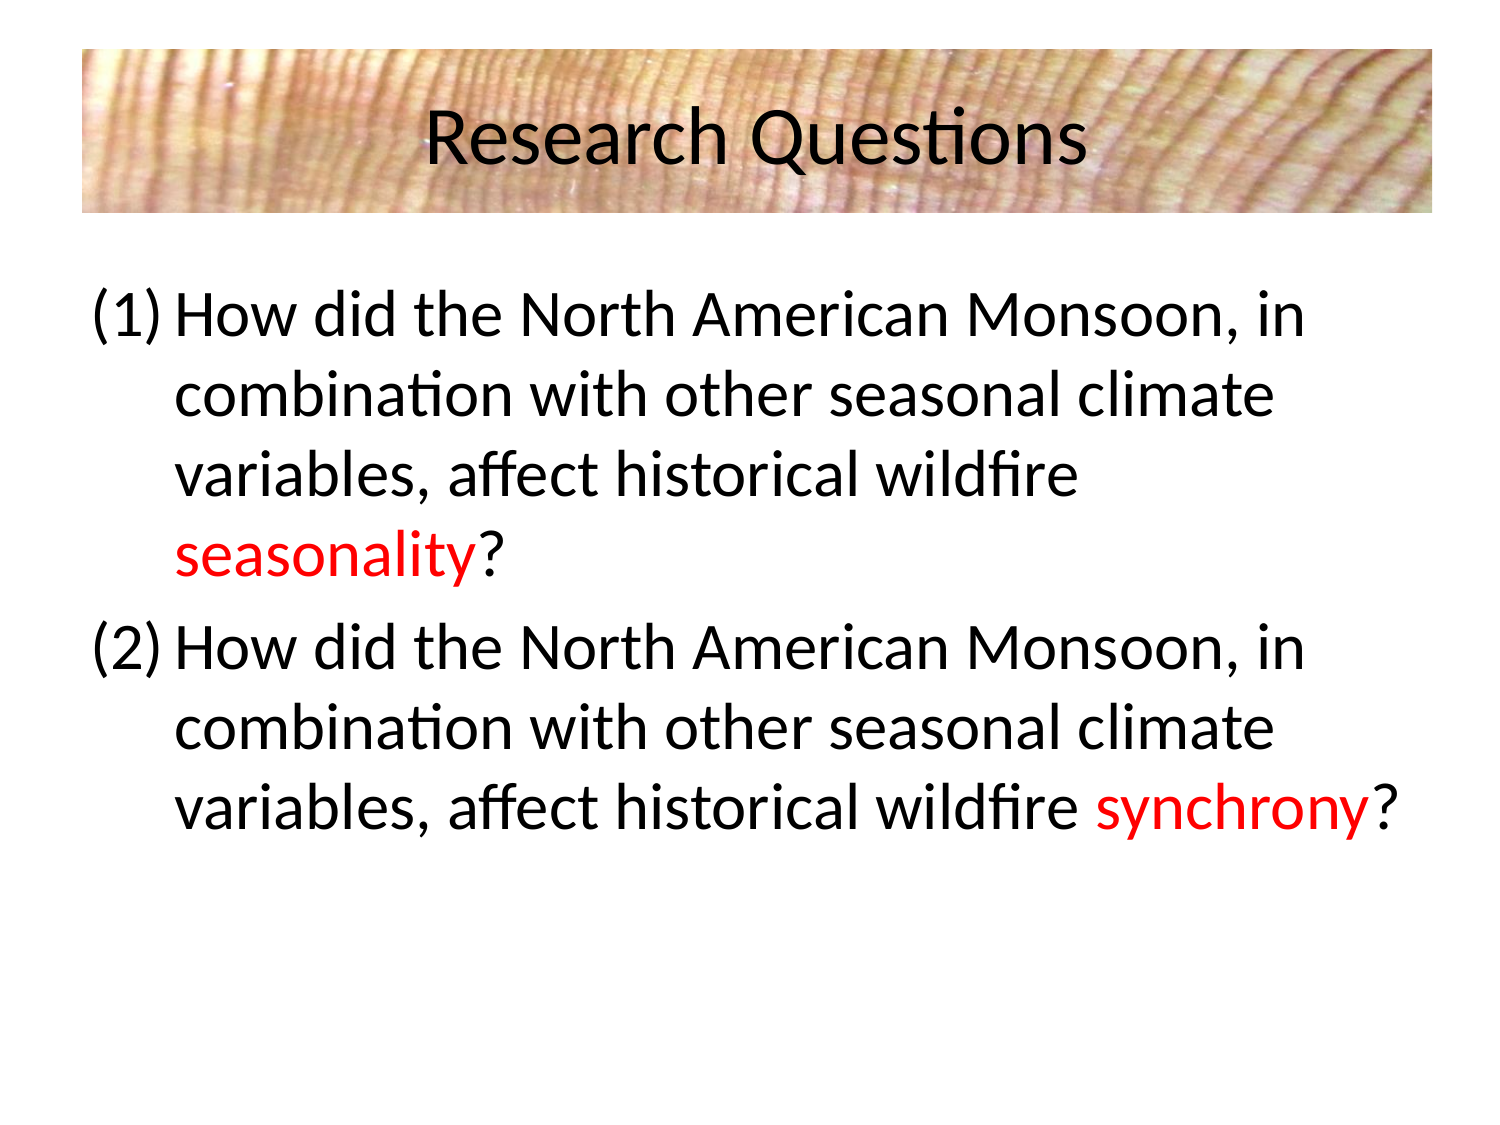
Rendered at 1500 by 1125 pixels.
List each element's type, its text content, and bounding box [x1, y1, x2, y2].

text_box Research Questions [82, 49, 1433, 213]
list How did the North American Monsoon, in combination with other seasonal climate variables, affect historical wildfire seasonality? How did the North American Monsoon, in combination with other seasonal climate variables, affect historical wildfire synchrony? [75, 262, 1425, 1005]
